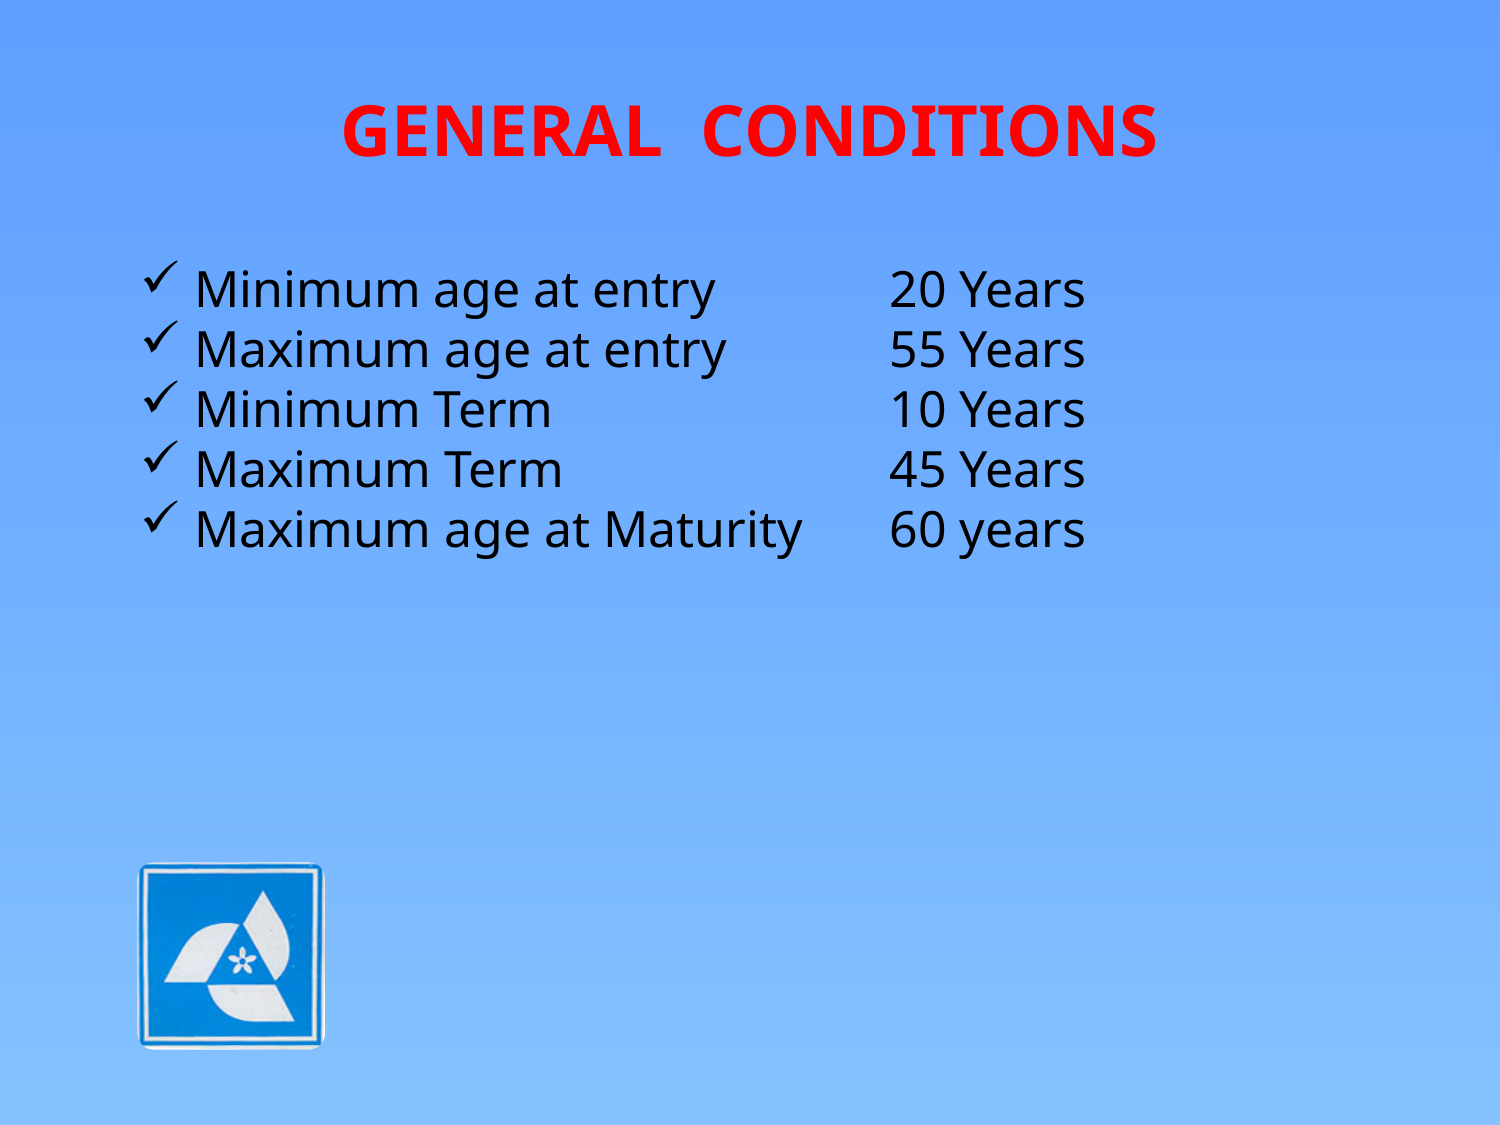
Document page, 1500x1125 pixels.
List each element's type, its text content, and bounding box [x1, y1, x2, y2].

text_box Minimum age at entry 20 Years Maximum age at entry 55 Years Minimum Term 10 Years Maximum Term 45 Years Maximum age at Maturity 60 years [125, 249, 1375, 805]
title GENERAL CONDITIONS [0, 78, 1500, 179]
picture [137, 862, 326, 1050]
